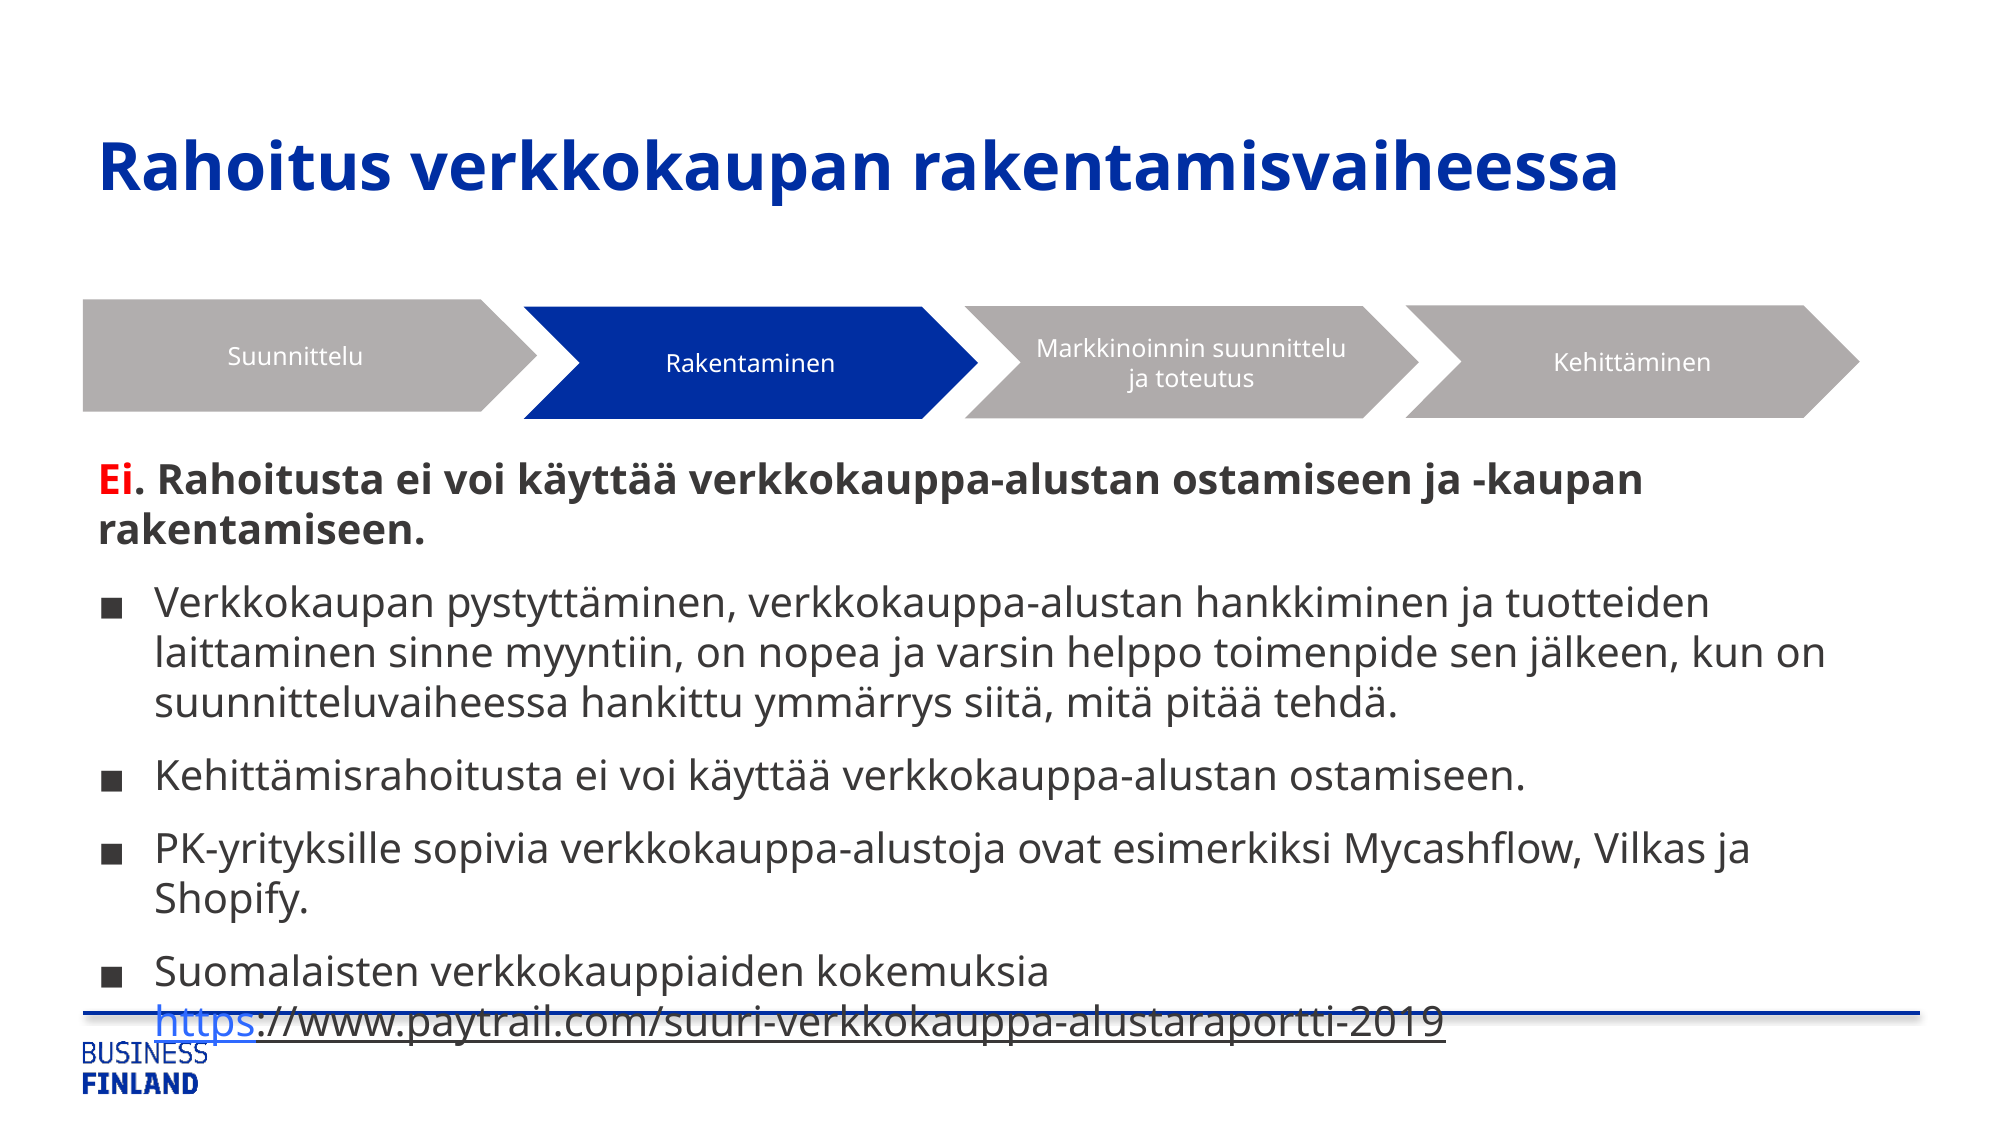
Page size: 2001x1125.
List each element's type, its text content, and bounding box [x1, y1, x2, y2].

title Rahoitus verkkokaupan rakentamisvaiheessa [82, 59, 1921, 278]
text_box Suunnittelu [82, 299, 538, 412]
text_box Kehittäminen [1405, 305, 1860, 418]
list Ei. Rahoitusta ei voi käyttää verkkokauppa-alustan ostamiseen ja -kaupan rakentamiseen. Verkkokaupan pystyttäminen, verkkokauppa-alustan hankkiminen ja tuotteiden laittaminen sinne myyntiin, on nopea ja varsin helppo toimenpide sen jälkeen, kun on suunnitteluvaiheessa hankittu ymmärrys siitä, mitä pitää tehdä. Kehittämisrahoitusta ei voi käyttää verkkokauppa-alustan ostamiseen. PK-yrityksille sopivia verkkokauppa-alustoja ovat esimerkiksi Mycashflow, Vilkas ja Shopify. Suomalaisten verkkokauppiaiden kokemuksia https://www.paytrail.com/suuri-verkkokauppa-alustaraportti-2019 [82, 299, 1921, 1014]
text_box Rakentaminen [523, 306, 979, 419]
picture [82, 1041, 208, 1095]
text_box Markkinoinnin suunnittelu ja toteutus [964, 306, 1419, 419]
